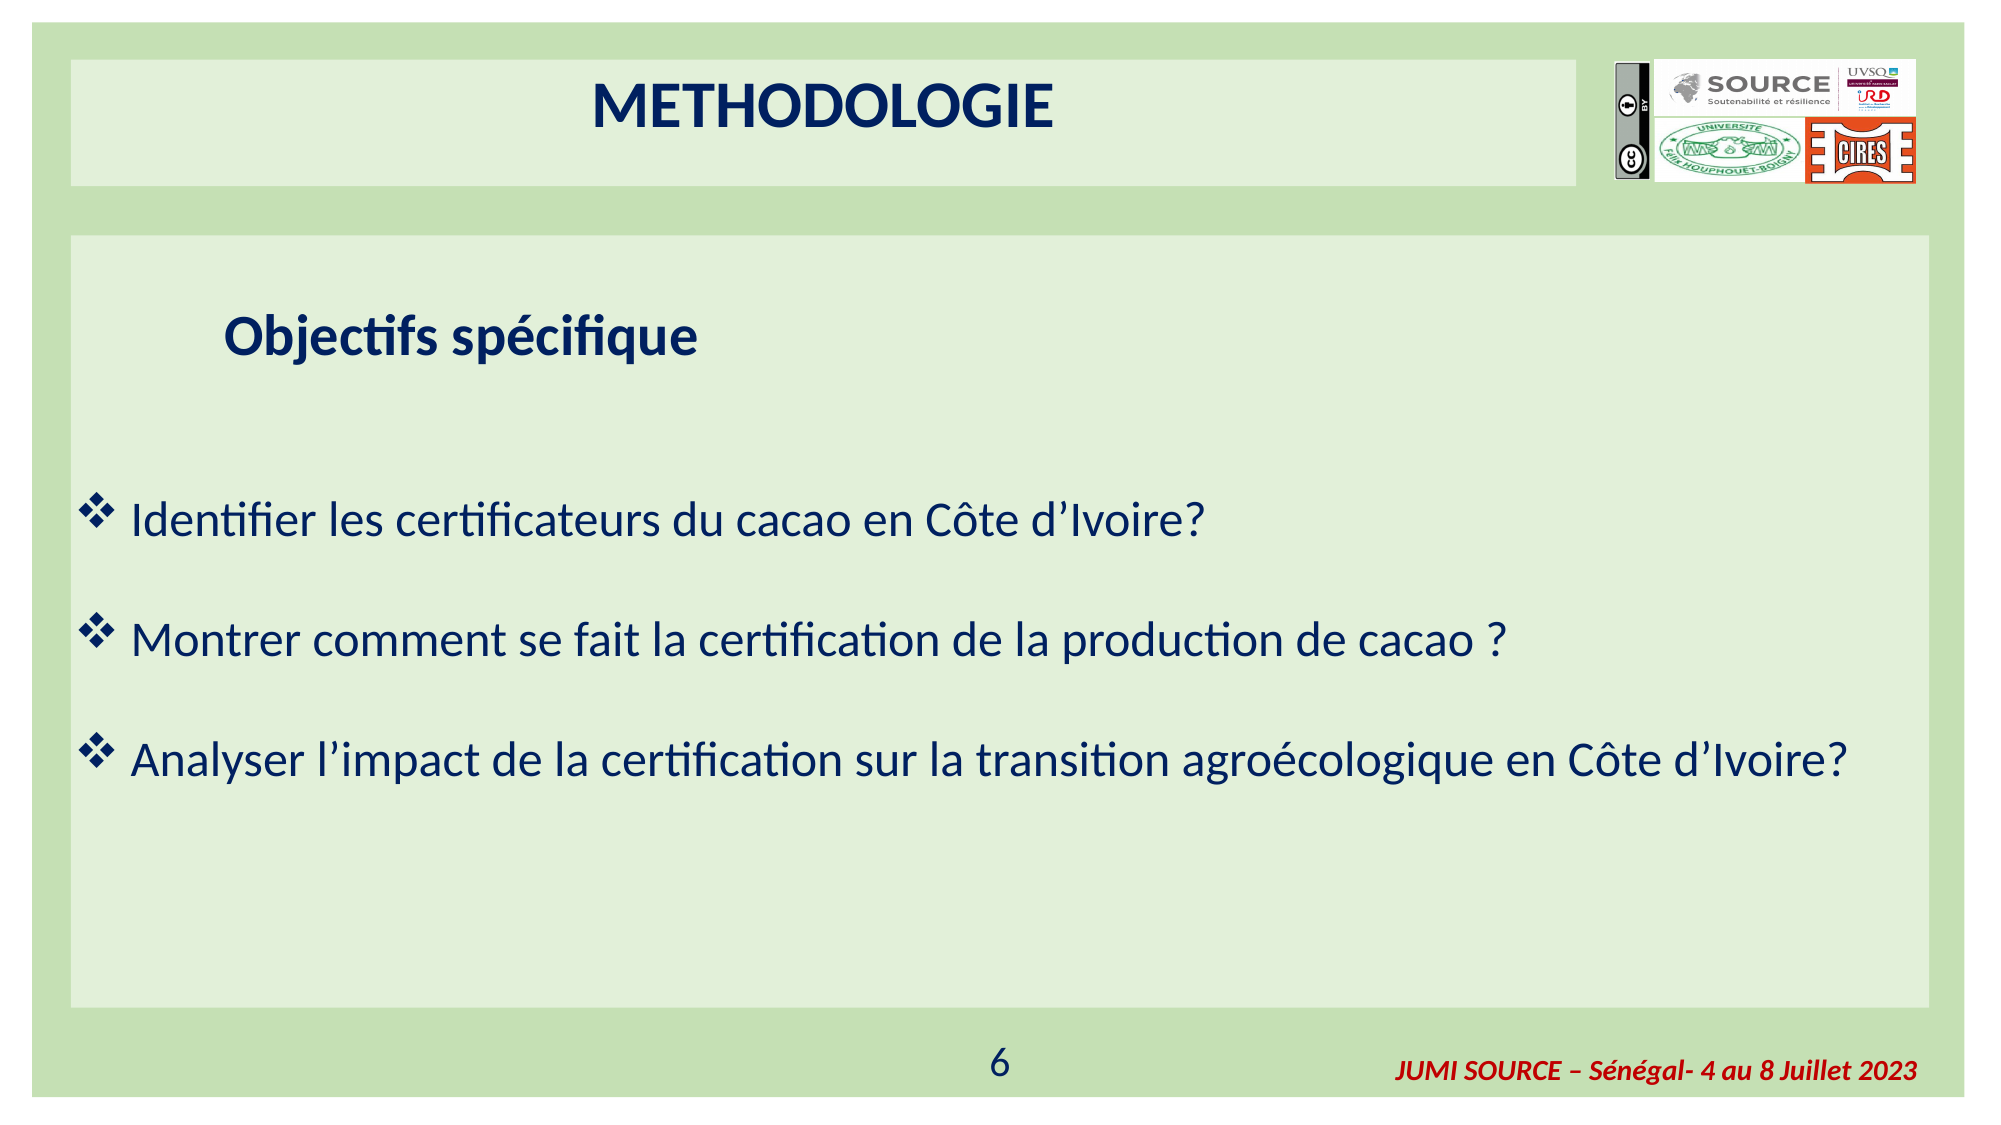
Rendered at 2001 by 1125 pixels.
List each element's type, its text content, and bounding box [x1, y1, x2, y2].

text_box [1614, 59, 1916, 184]
text_box JUMI SOURCE – Sénégal- 4 au 8 Juillet 2023 [1203, 1043, 2000, 1125]
text_box Objectifs spécifique Identifier les certificateurs du cacao en Côte d’Ivoire? Montrer comment se fait la certification de la production de cacao ? Analyser l’impact de la certification sur la transition agroécologique en Côte d’Ivoire? [70, 235, 1930, 1008]
footer 6 [662, 1029, 1338, 1090]
text_box METHODOLOGIE [70, 59, 1577, 187]
text_box [32, 22, 1965, 1098]
